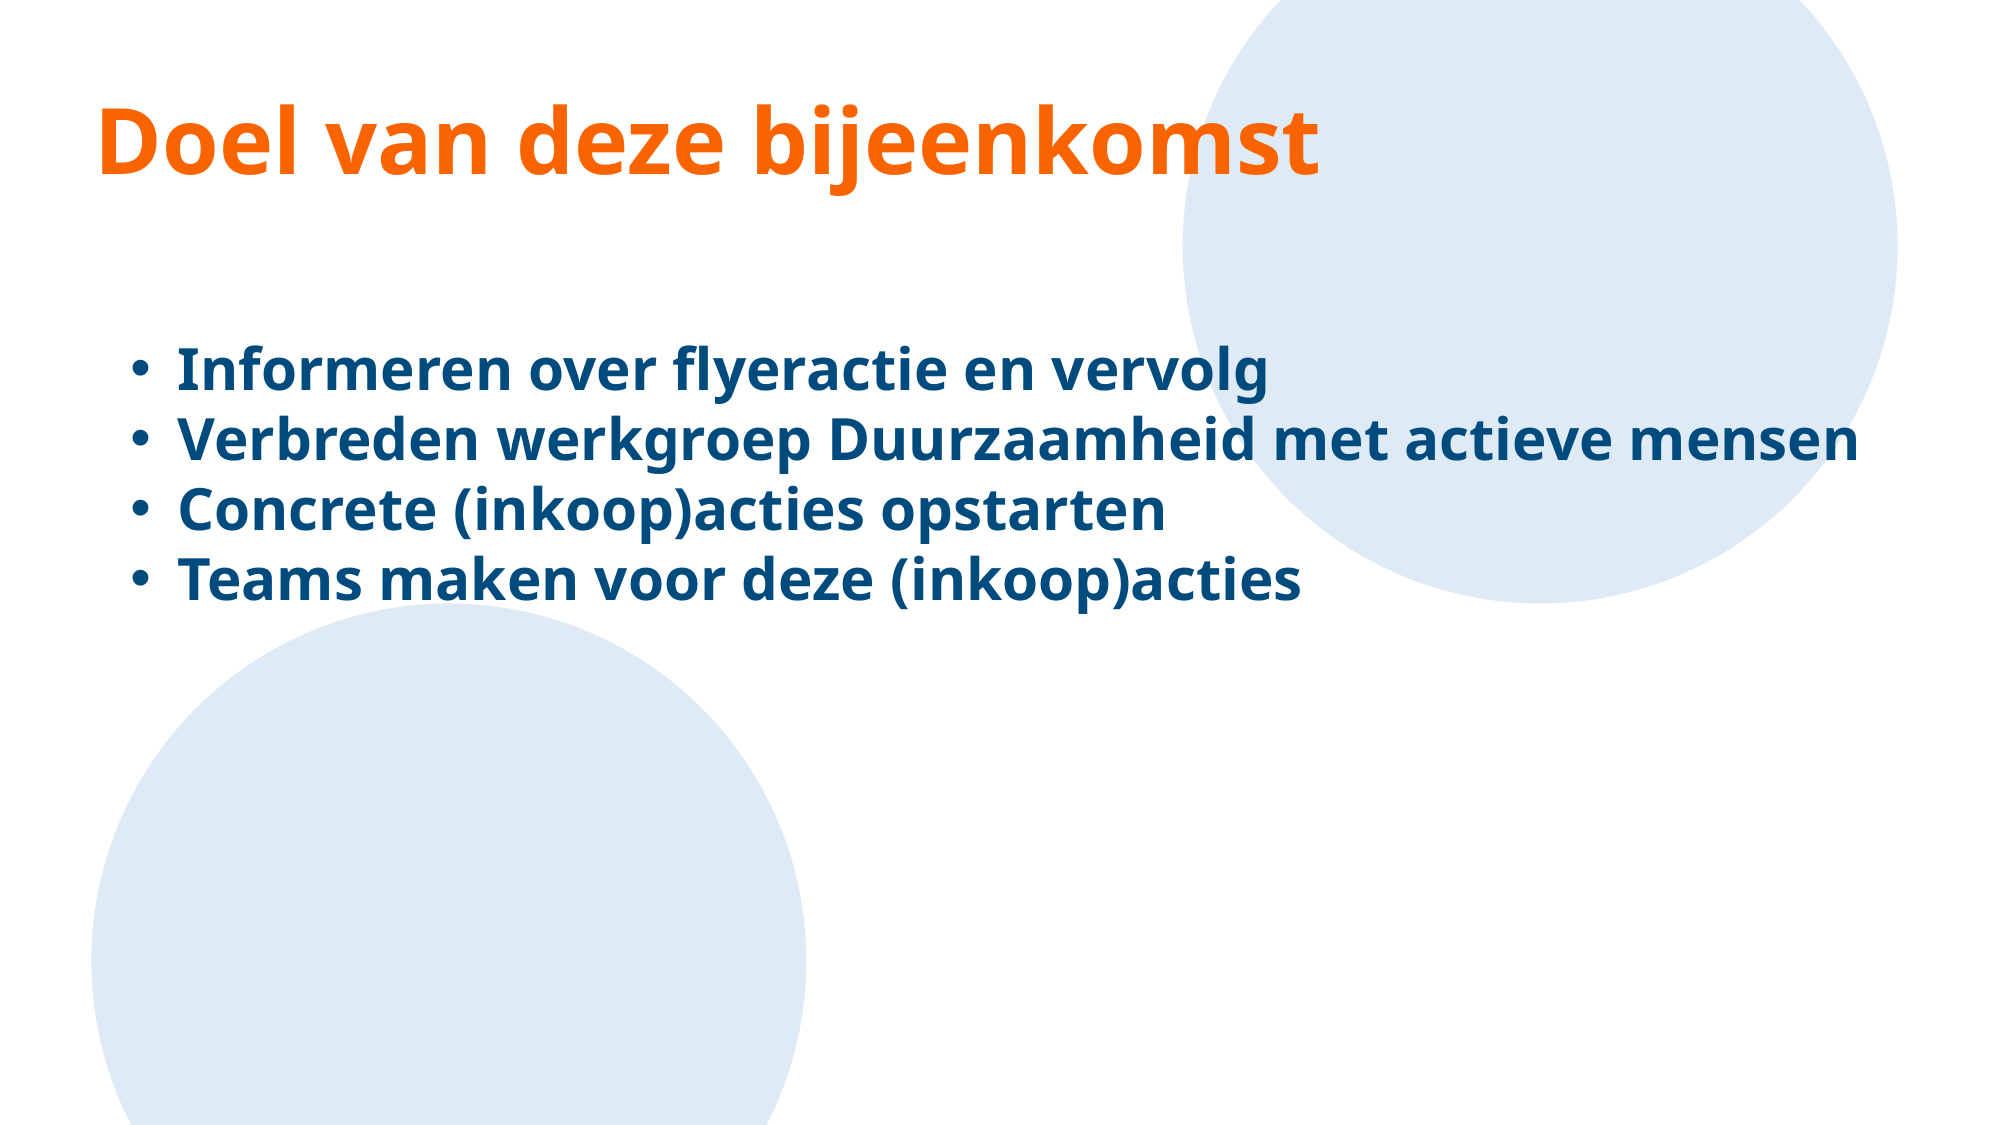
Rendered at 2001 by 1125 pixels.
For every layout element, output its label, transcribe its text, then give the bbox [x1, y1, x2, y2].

text_box Informeren over flyeractie en vervolg Verbreden werkgroep Duurzaamheid met actieve mensen Concrete (inkoop)acties opstarten Teams maken voor deze (inkoop)acties [97, 325, 1903, 690]
text_box Doel van deze bijeenkomst [87, 87, 1844, 202]
